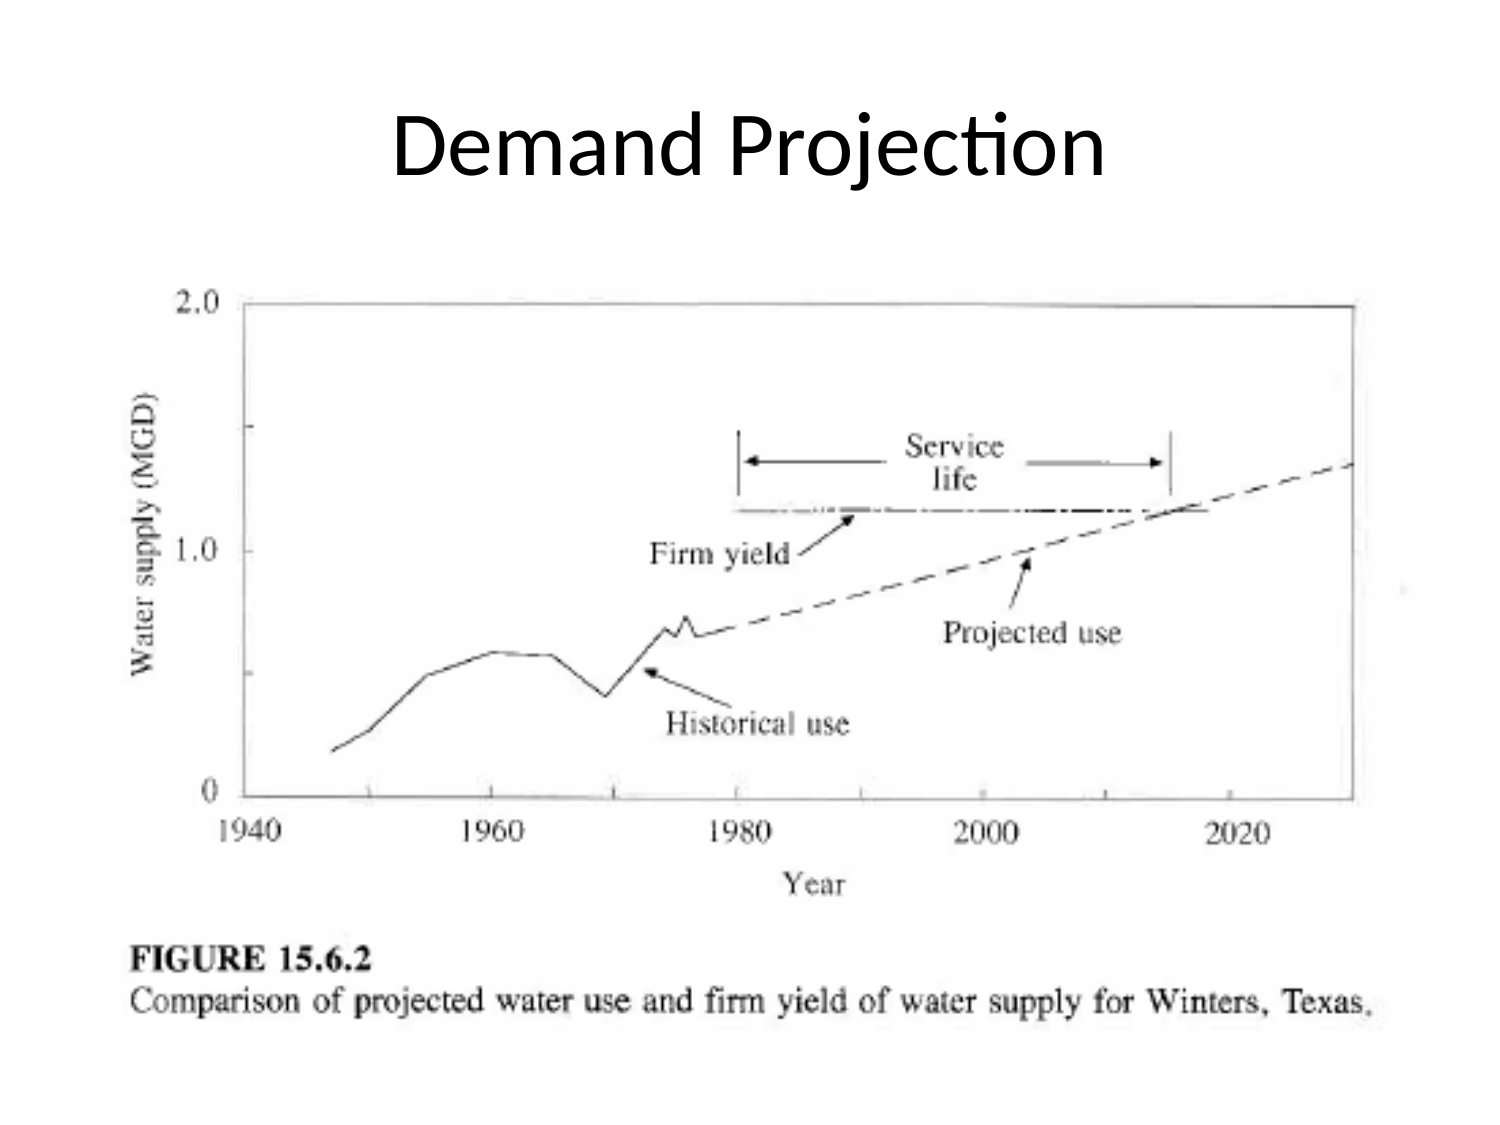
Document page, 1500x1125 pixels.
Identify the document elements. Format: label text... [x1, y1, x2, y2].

title Demand Projection [75, 45, 1425, 233]
picture [74, 249, 1500, 1063]
